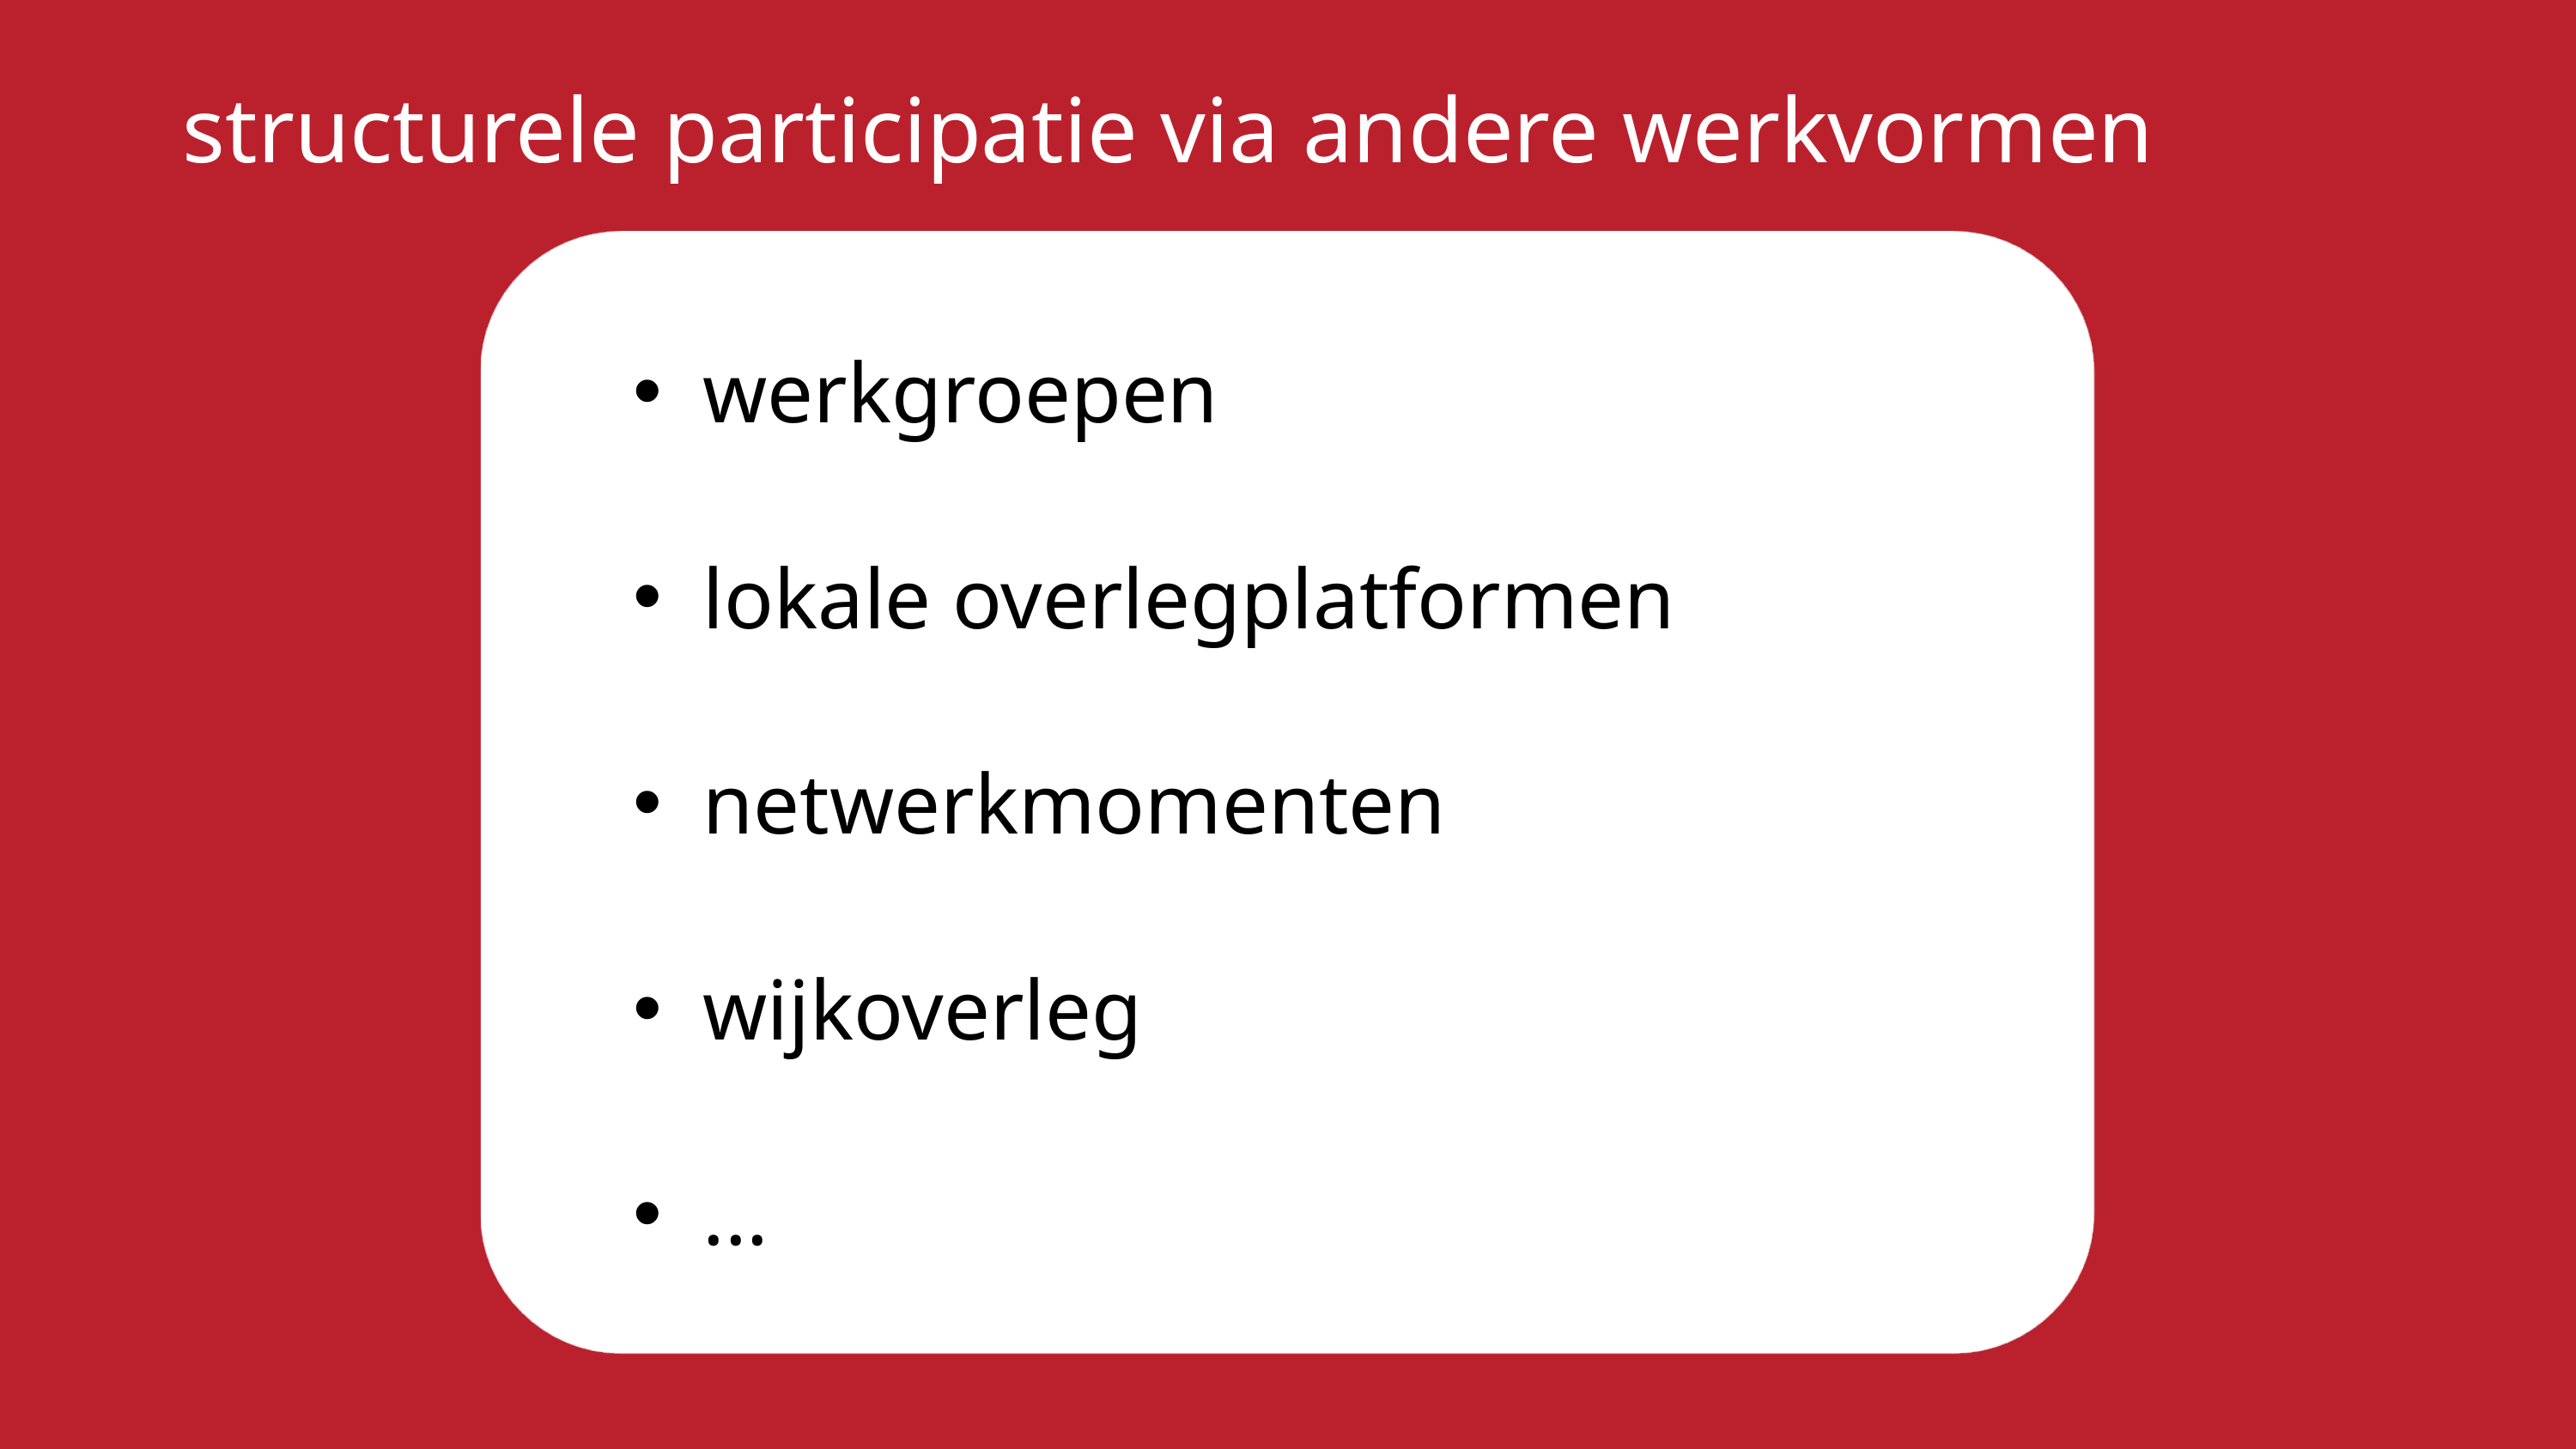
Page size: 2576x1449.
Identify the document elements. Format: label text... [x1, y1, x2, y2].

text_box werkgroepen lokale overlegplatformen netwerkmomenten wijkoverleg ... [562, 233, 2061, 1263]
text_box structurele participatie via andere werkvormen [182, 55, 2488, 181]
text_box [480, 231, 2095, 1355]
